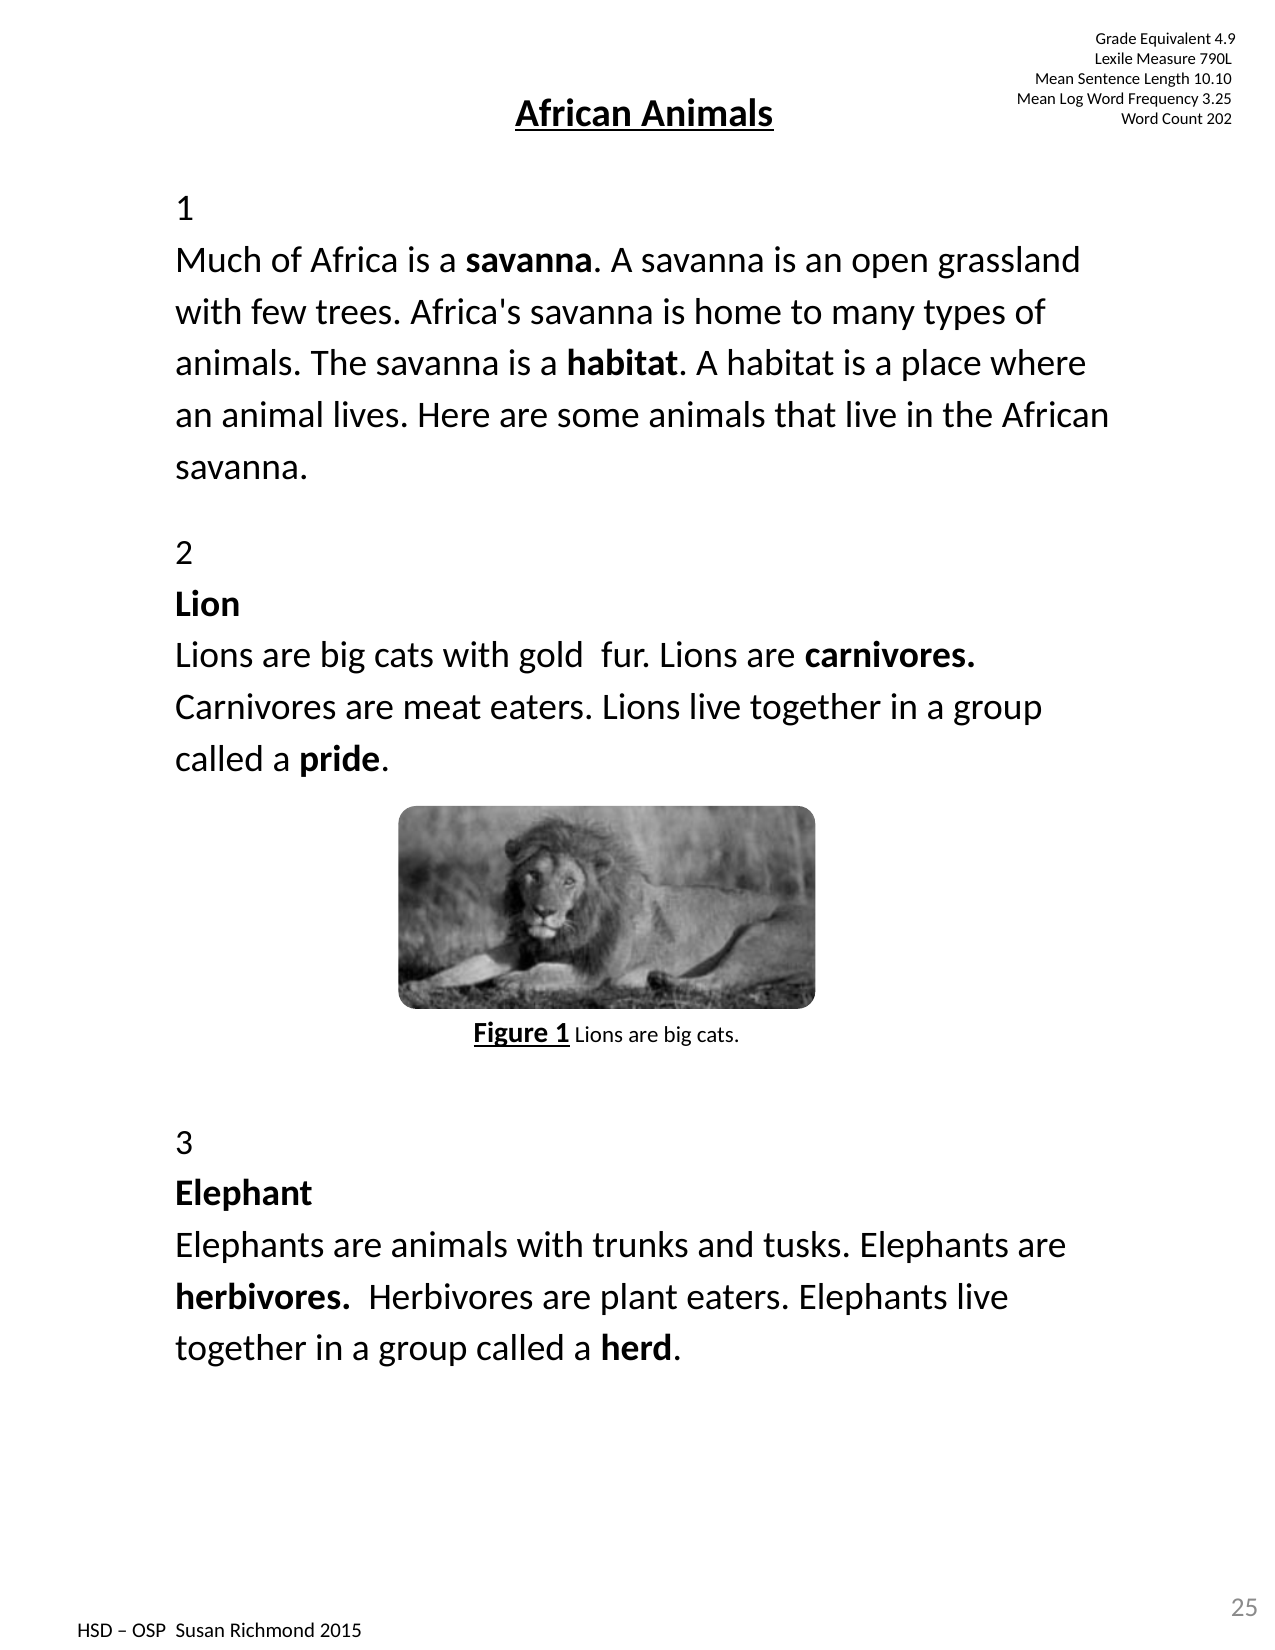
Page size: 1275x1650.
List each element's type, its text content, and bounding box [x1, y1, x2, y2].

text_box Grade Equivalent 4.9 Lexile Measure 790L Mean Sentence Length 10.10 Mean Log Word Frequency 3.25 Word Count 202 [957, 20, 1251, 135]
picture [398, 805, 816, 1010]
text_box Figure 1 Lions are big cats. [398, 1016, 816, 1057]
text_box African Animals 1 Much of Africa is a savanna. A savanna is an open grassland with few trees. Africa's savanna is home to many types of animals. The savanna is a habitat. A habitat is a place where an animal lives. Here are some animals that live in the African savanna. 2 Lion Lions are big cats with gold fur. Lions are carnivores. Carnivores are meat eaters. Lions live together in a group called a pride. 3 Elephant Elephants are animals with trunks and tusks. Elephants are herbivores. Herbivores are plant eaters. Elephants live together in a group called a herd. [159, 78, 1129, 1539]
slide_number 25 [1151, 1562, 1275, 1650]
